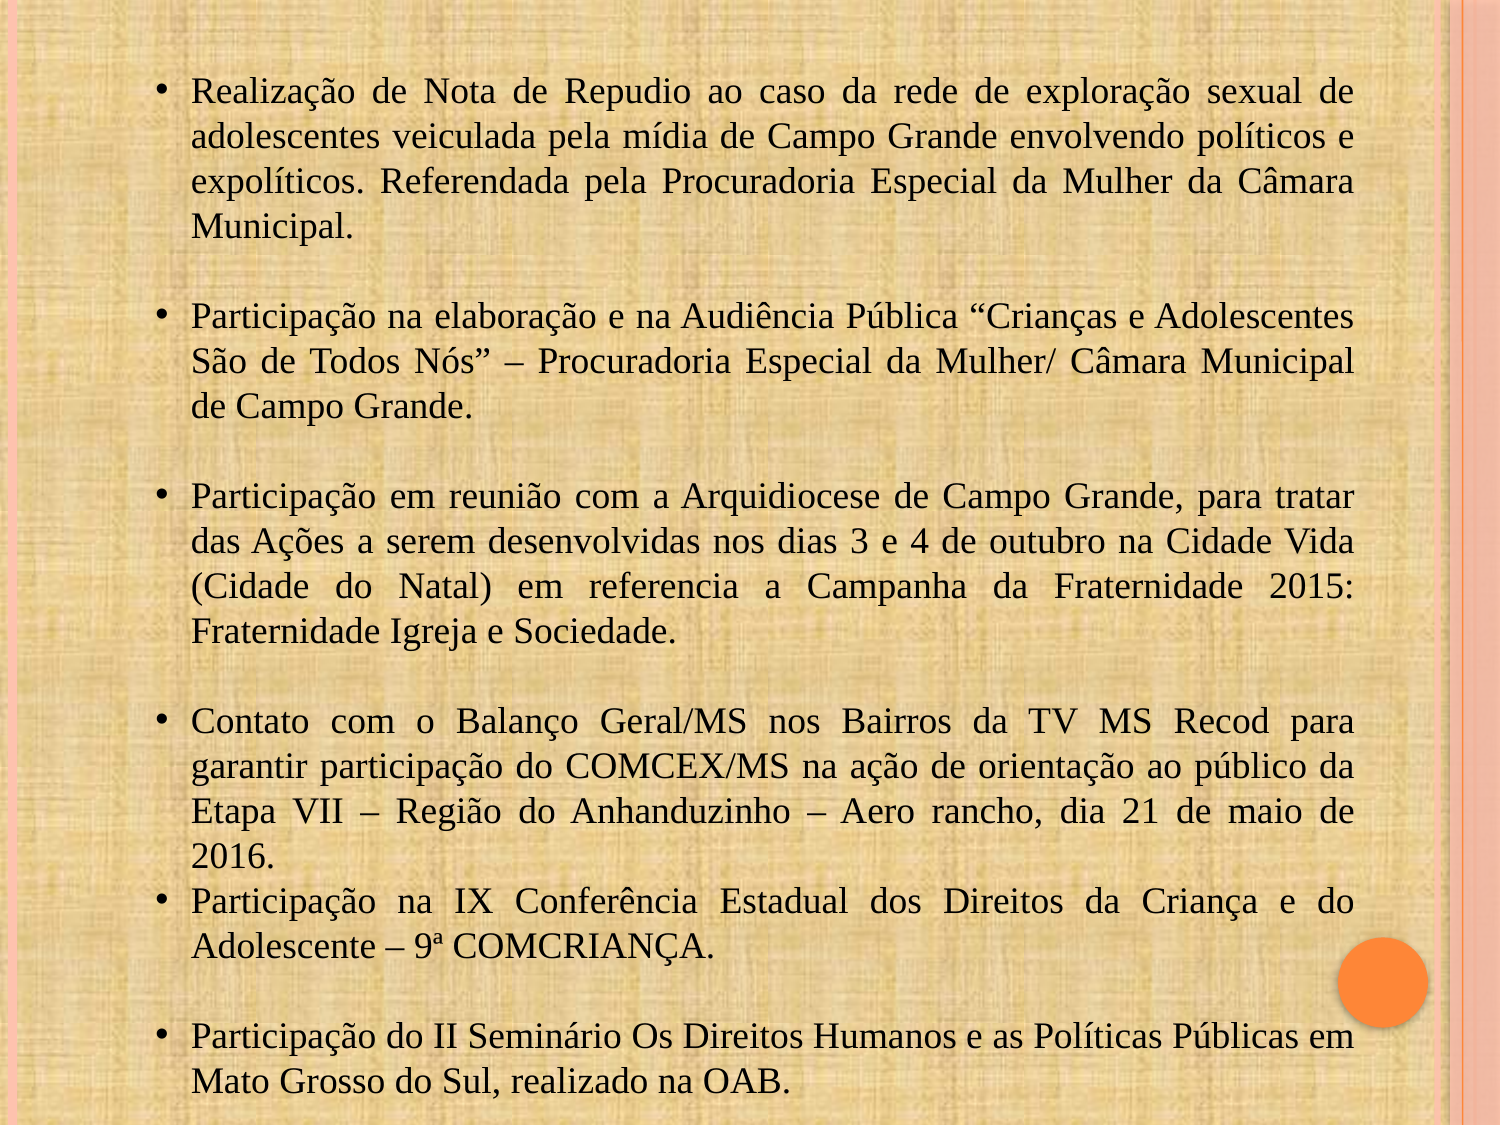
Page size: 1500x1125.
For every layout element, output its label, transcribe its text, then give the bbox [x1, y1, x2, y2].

picture [0, 0, 7, 1125]
picture [1441, 0, 1449, 1125]
picture [18, 0, 1434, 1125]
text_box Realização de Nota de Repudio ao caso da rede de exploração sexual de adolescentes veiculada pela mídia de Campo Grande envolvendo políticos e expolíticos. Referendada pela Procuradoria Especial da Mulher da Câmara Municipal. Participação na elaboração e na Audiência Pública “Crianças e Adolescentes São de Todos Nós” – Procuradoria Especial da Mulher/ Câmara Municipal de Campo Grande. Participação em reunião com a Arquidiocese de Campo Grande, para tratar das Ações a serem desenvolvidas nos dias 3 e 4 de outubro na Cidade Vida (Cidade do Natal) em referencia a Campanha da Fraternidade 2015: Fraternidade Igreja e Sociedade. Contato com o Balanço Geral/MS nos Bairros da TV MS Recod para garantir participação do COMCEX/MS na ação de orientação ao público da Etapa VII – Região do Anhanduzinho – Aero rancho, dia 21 de maio de 2016. Participação na IX Conferência Estadual dos Direitos da Criança e do Adolescente – 9ª COMCRIANÇA. Participação do II Seminário Os Direitos Humanos e as Políticas Públicas em Mato Grosso do Sul, realizado na OAB. [140, 58, 1371, 1125]
